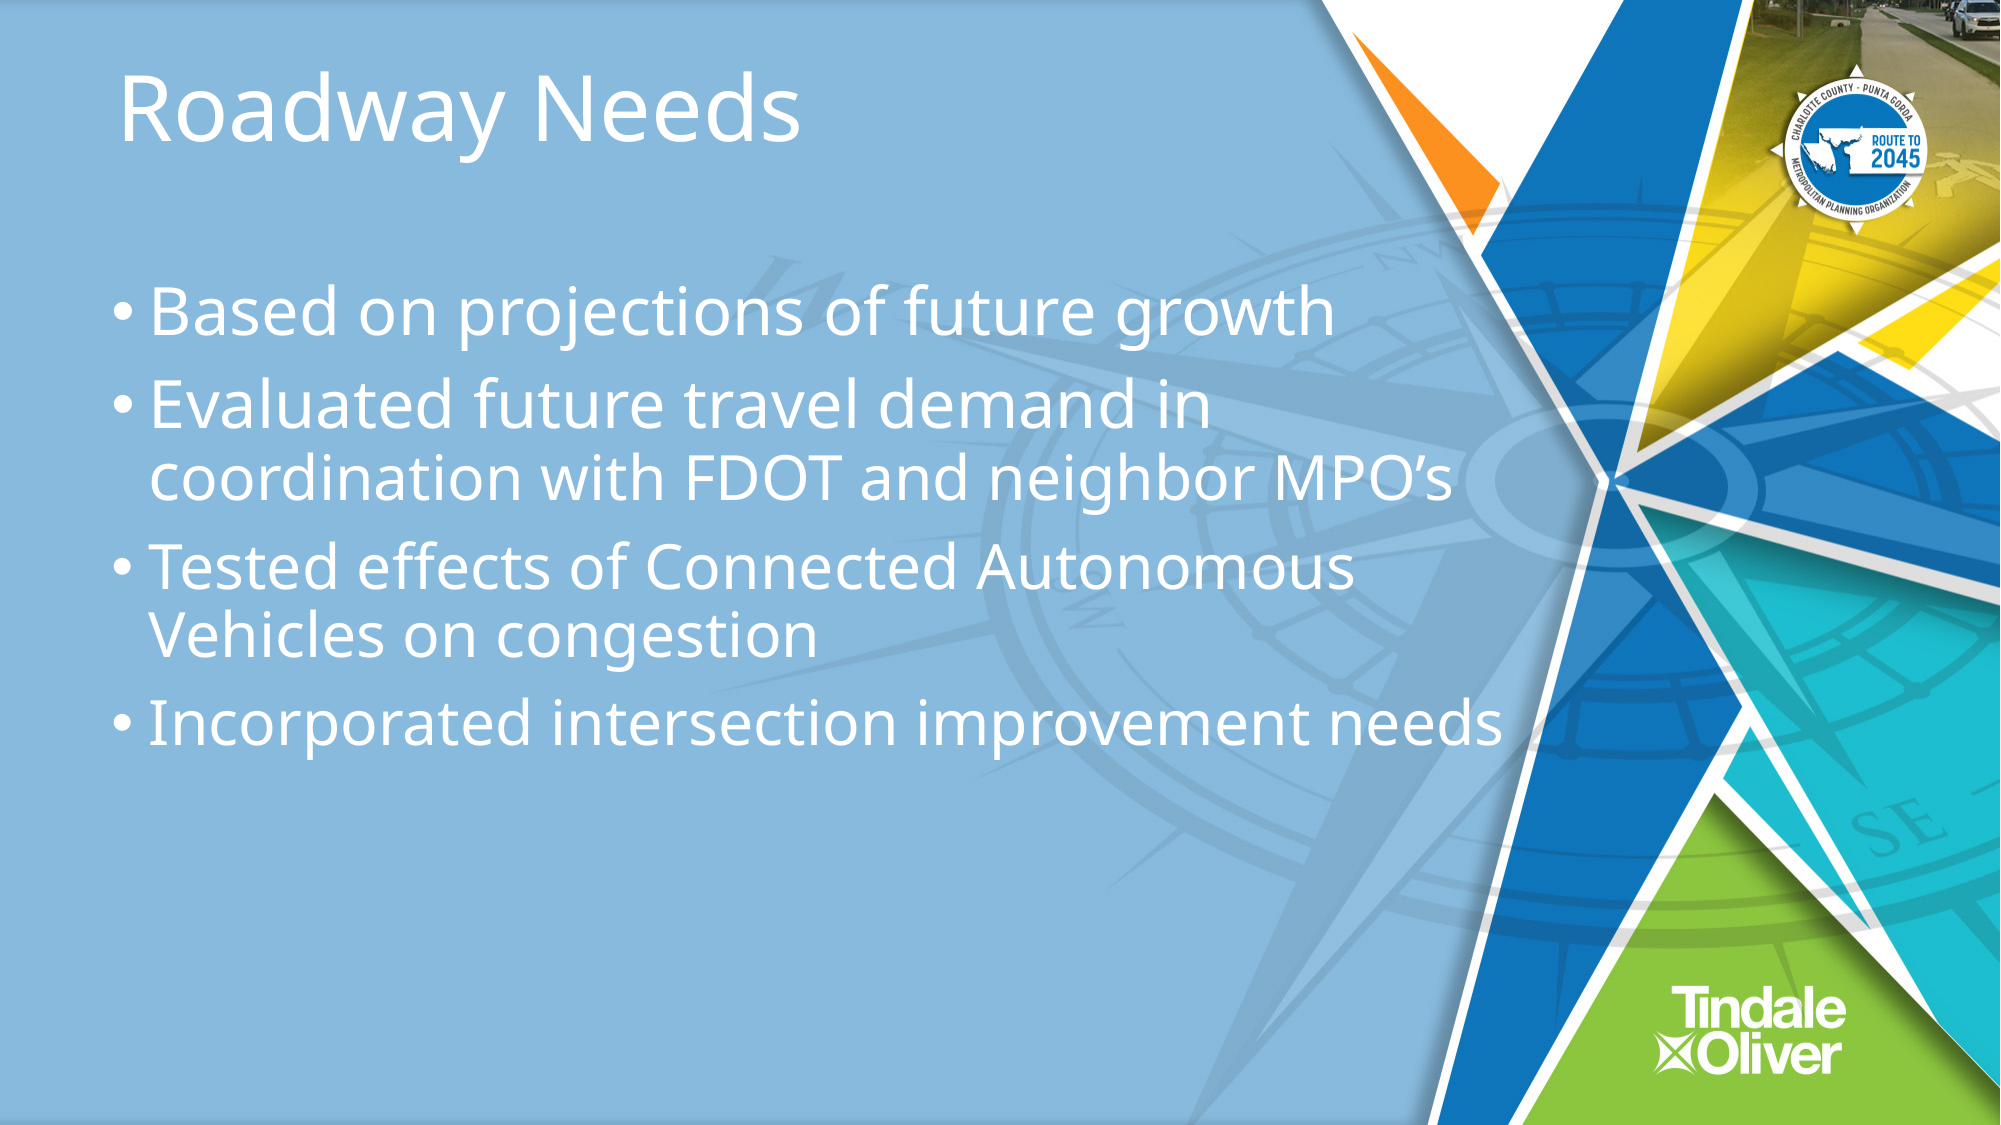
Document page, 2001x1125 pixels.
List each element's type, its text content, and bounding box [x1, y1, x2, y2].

title Roadway Needs [101, 0, 1300, 223]
list Based on projections of future growth Evaluated future travel demand in coordination with FDOT and neighbor MPO’s Tested effects of Connected Autonomous Vehicles on congestion Incorporated intersection improvement needs [96, 270, 1524, 1015]
picture [0, 0, 2000, 1125]
